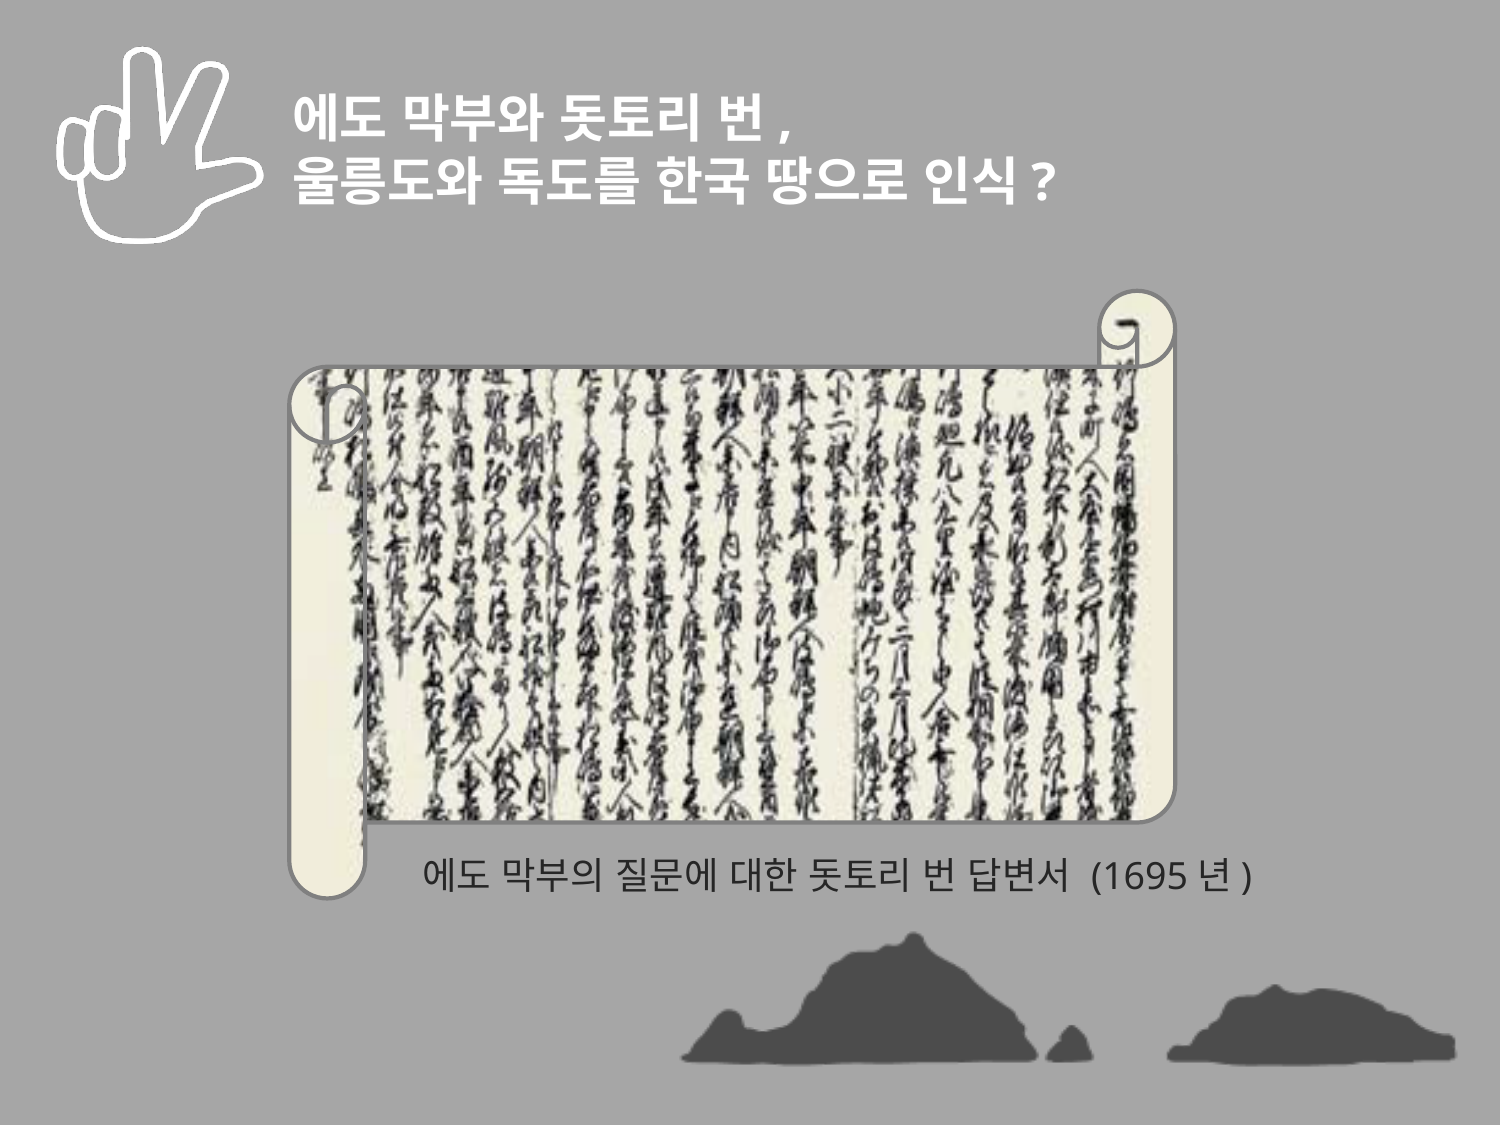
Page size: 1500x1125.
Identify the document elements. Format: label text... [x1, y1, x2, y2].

picture [655, 633, 1483, 1125]
picture [40, 44, 278, 246]
text_box [287, 288, 1178, 901]
text_box 에도 막부와 돗토리 번, 울릉도와 독도를 한국 땅으로 인식? [283, 78, 1495, 218]
text_box 에도 막부의 질문에 대한 돗토리 번 답변서 (1695년) [407, 844, 650, 905]
